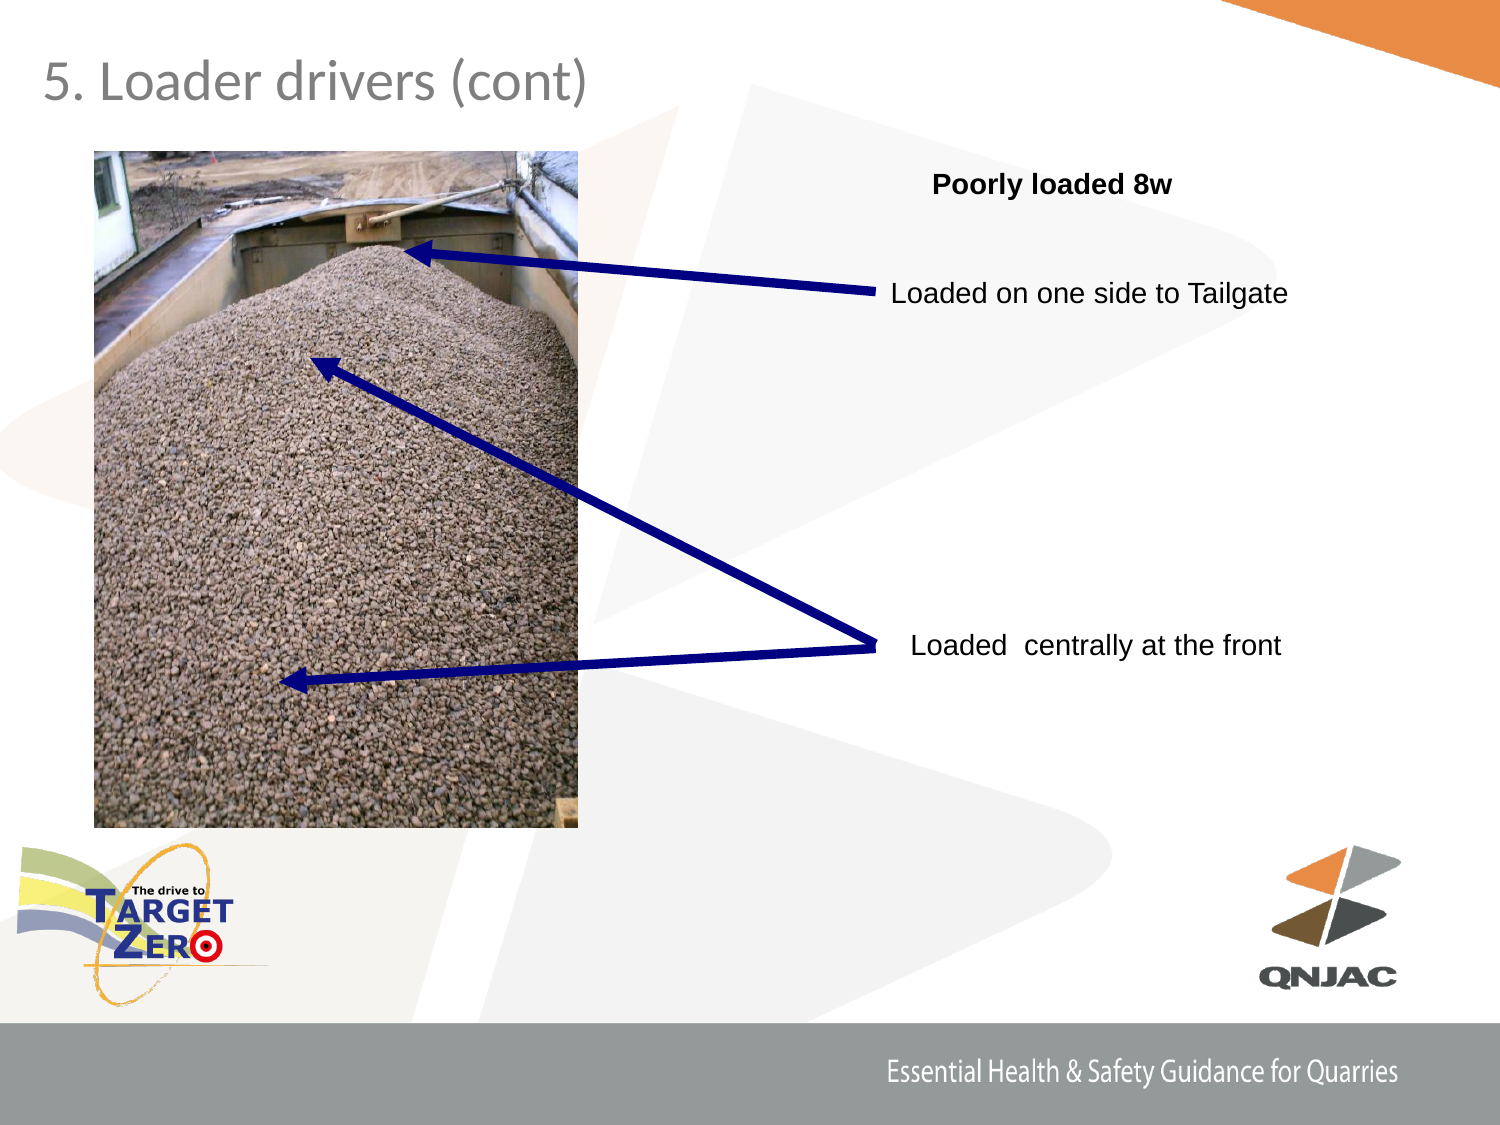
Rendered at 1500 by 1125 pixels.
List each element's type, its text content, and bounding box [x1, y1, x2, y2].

text_box Loaded centrally at the front [895, 618, 1298, 670]
title Poorly loaded 8w [917, 120, 1339, 246]
text_box 5. Loader drivers (cont) [27, 34, 612, 121]
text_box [309, 357, 876, 645]
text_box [278, 648, 876, 683]
text_box Loaded on one side to Tailgate [875, 266, 1306, 317]
picture [0, 0, 1500, 1125]
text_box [403, 250, 876, 292]
